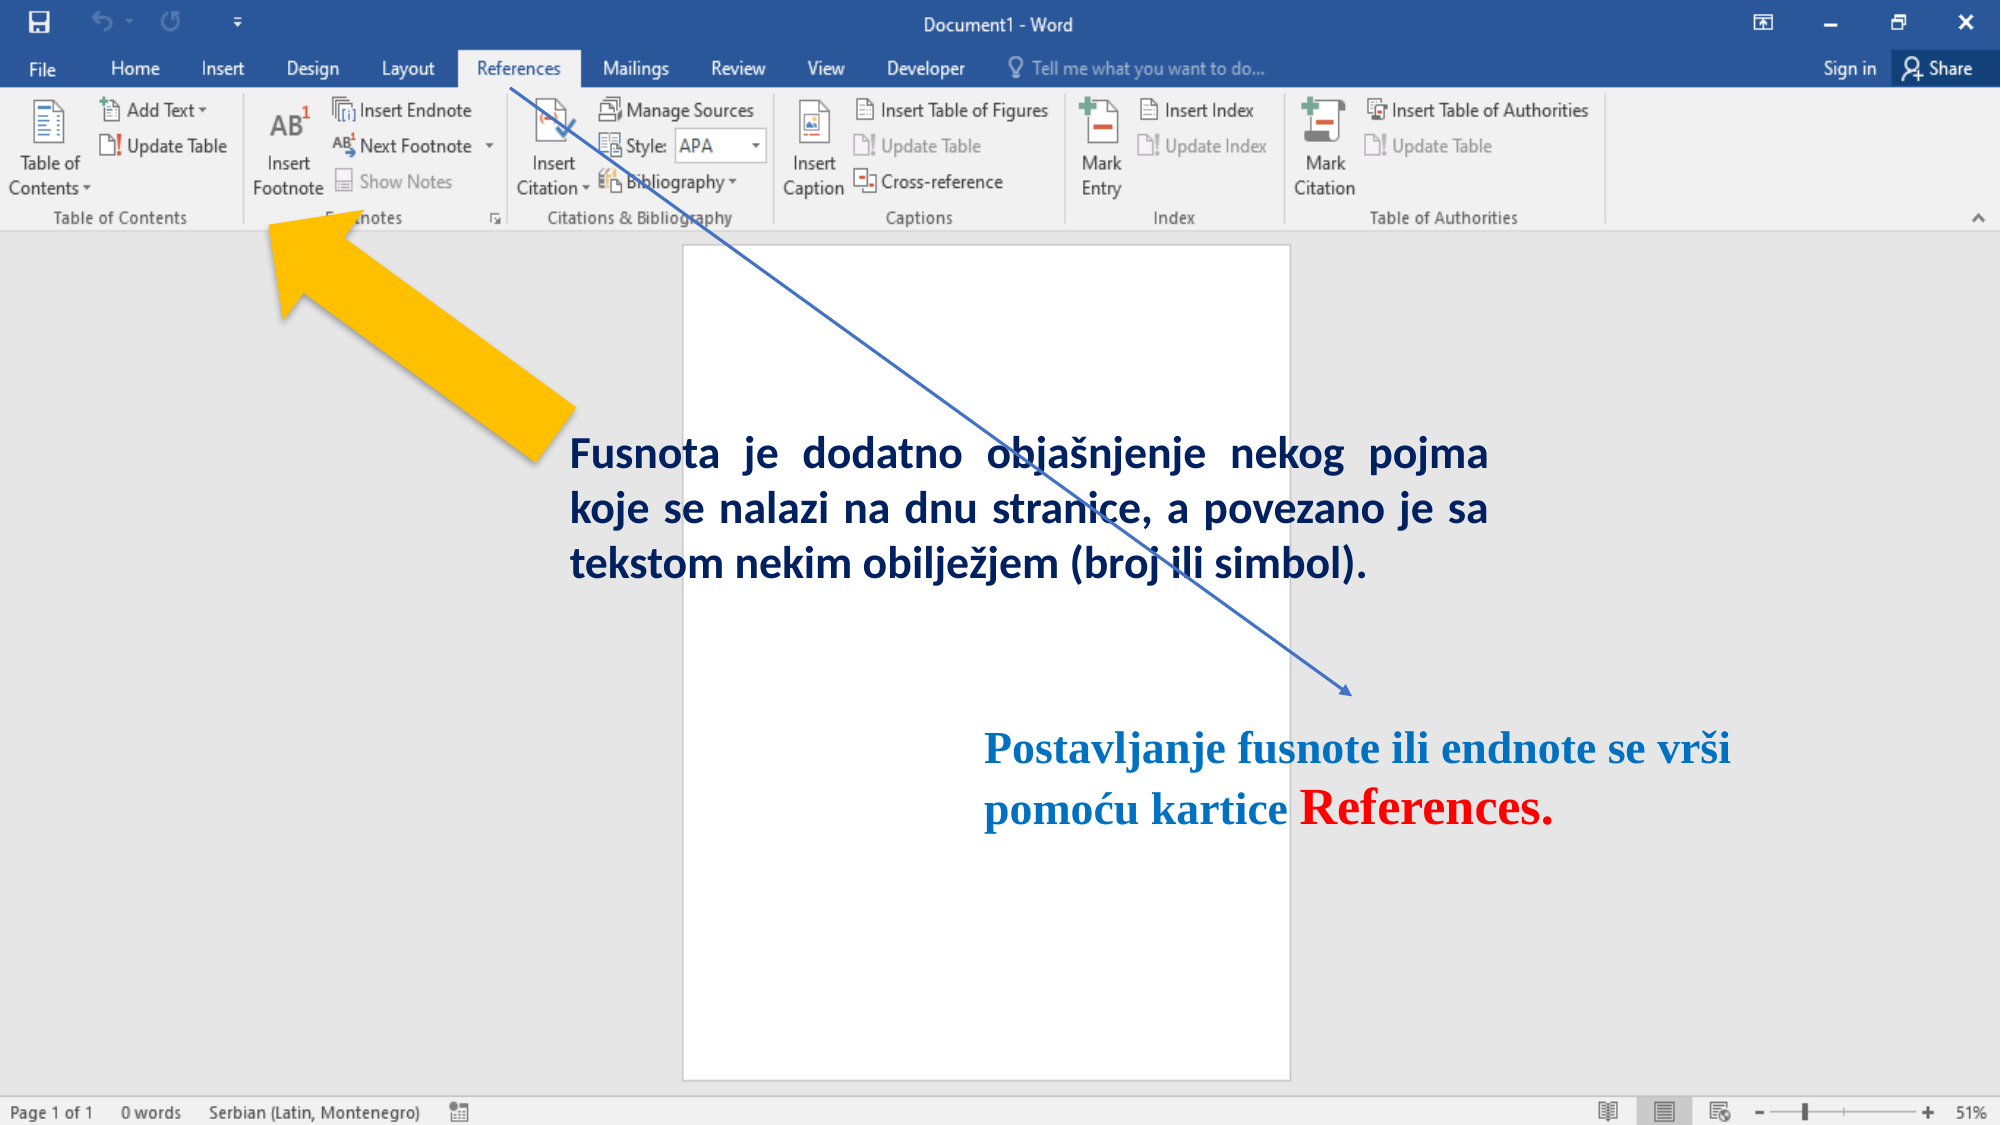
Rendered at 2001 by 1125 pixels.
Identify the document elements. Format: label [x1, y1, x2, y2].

picture [0, 0, 2000, 1125]
text_box [509, 87, 1353, 697]
